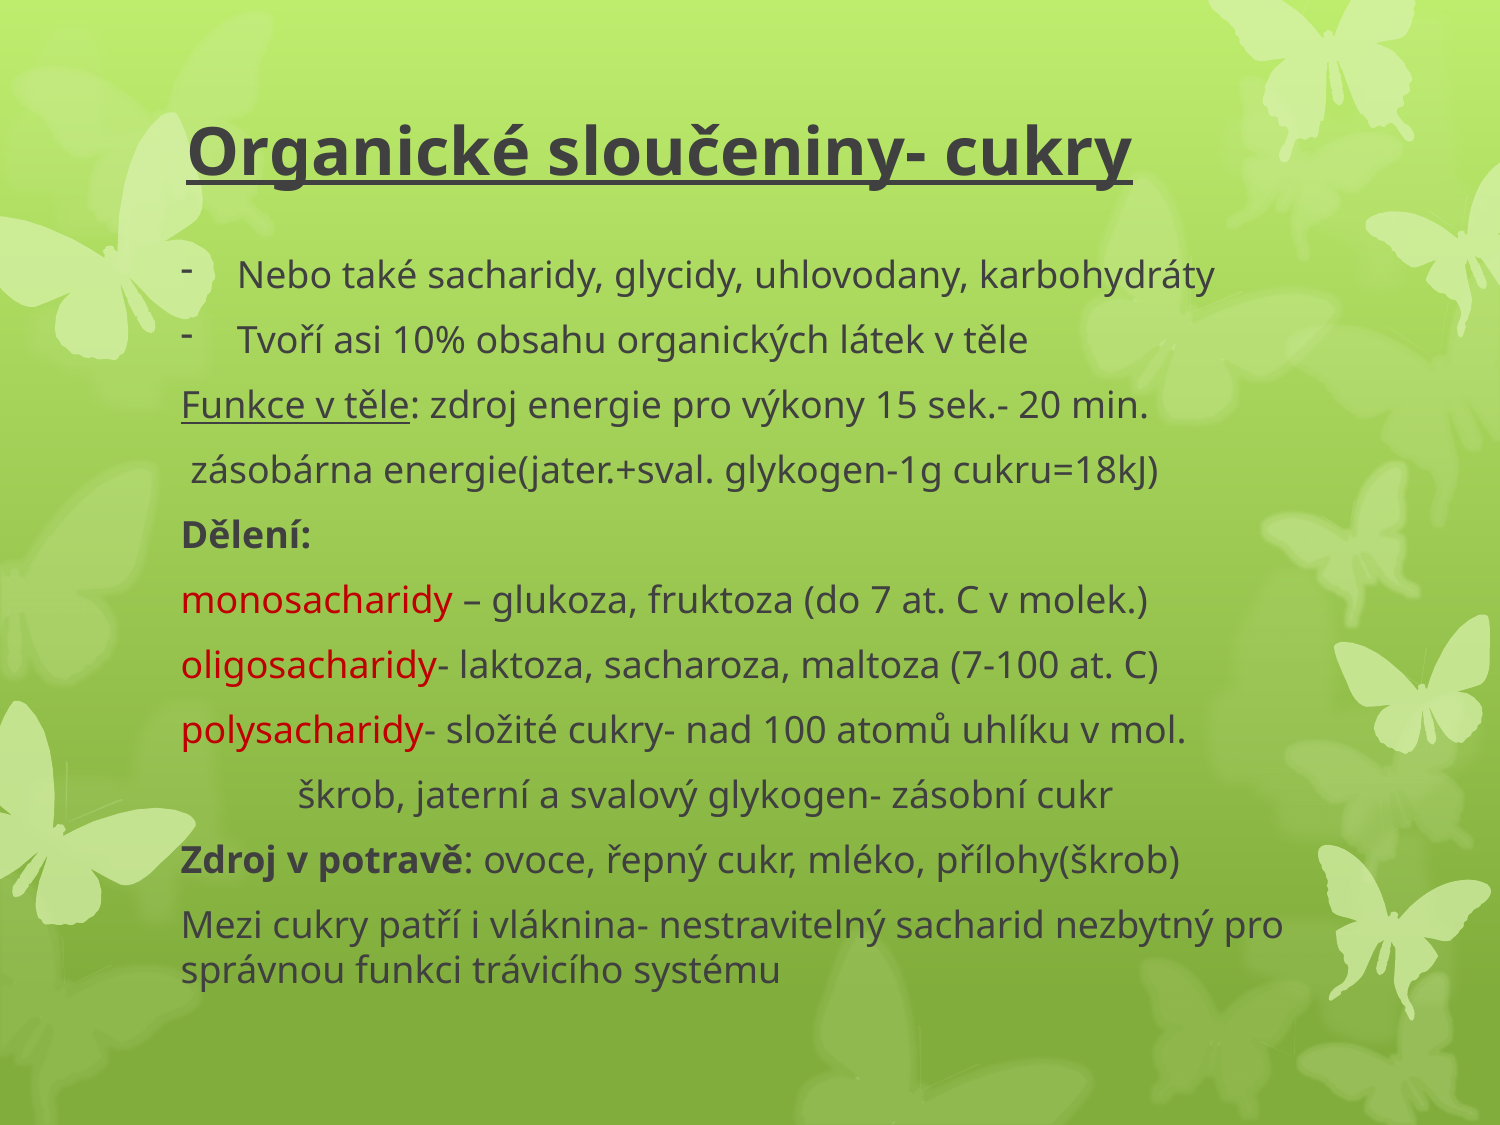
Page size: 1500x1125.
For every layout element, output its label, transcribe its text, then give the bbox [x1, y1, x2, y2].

subtitle Nebo také sacharidy, glycidy, uhlovodany, karbohydráty Tvoří asi 10% obsahu organických látek v těle Funkce v těle: zdroj energie pro výkony 15 sek.- 20 min. zásobárna energie(jater.+sval. glykogen-1g cukru=18kJ) Dělení: monosacharidy – glukoza, fruktoza (do 7 at. C v molek.) oligosacharidy- laktoza, sacharoza, maltoza (7-100 at. C) polysacharidy- složité cukry- nad 100 atomů uhlíku v mol. škrob, jaterní a svalový glykogen- zásobní cukr Zdroj v potravě: ovoce, řepný cukr, mléko, přílohy(škrob) Mezi cukry patří i vláknina- nestravitelný sacharid nezbytný pro správnou funkci trávicího systému [165, 243, 1334, 1047]
title Organické sloučeniny- cukry [171, 54, 1339, 197]
